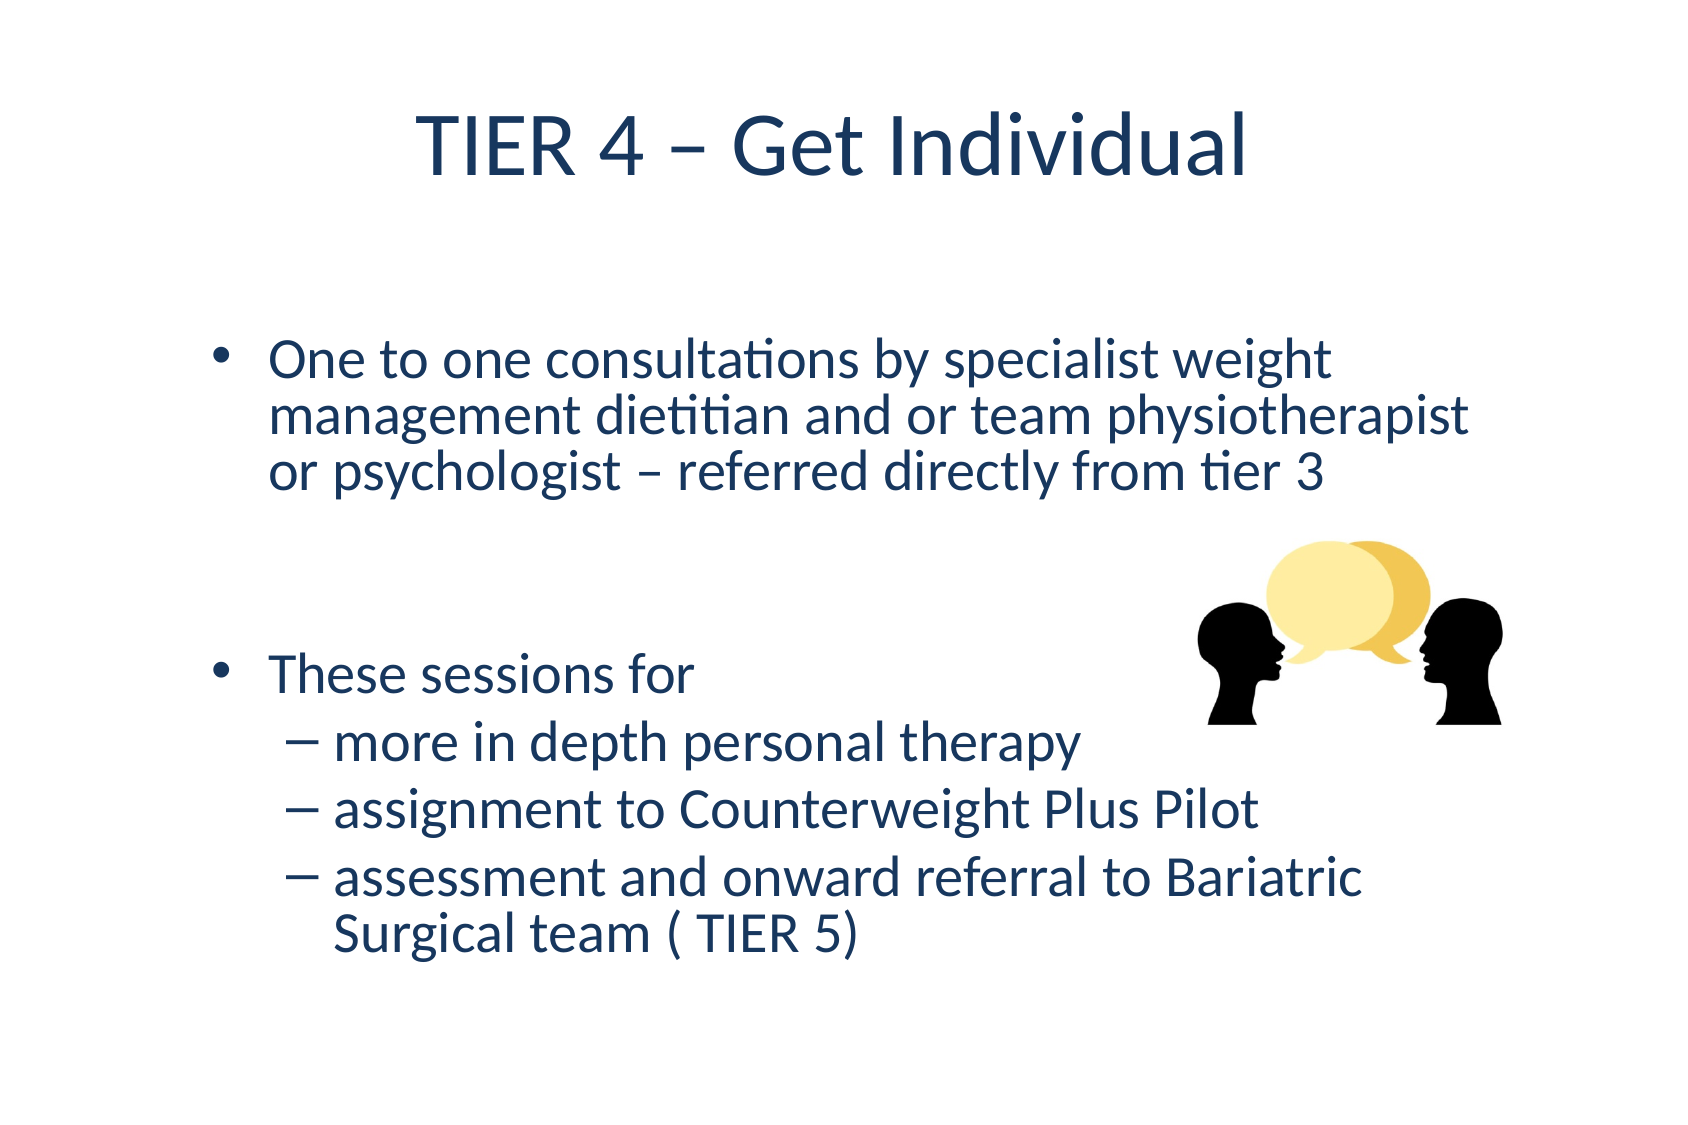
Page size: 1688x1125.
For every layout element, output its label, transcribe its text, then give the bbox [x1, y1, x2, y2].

title TIER 4 – Get Individual [84, 45, 1604, 233]
list One to one consultations by specialist weight management dietitian and or team physiotherapist or psychologist – referred directly from tier 3 These sessions for more in depth personal therapy assignment to Counterweight Plus Pilot assessment and onward referral to Bariatric Surgical team ( TIER 5) [196, 326, 1541, 1059]
picture [1150, 526, 1551, 753]
